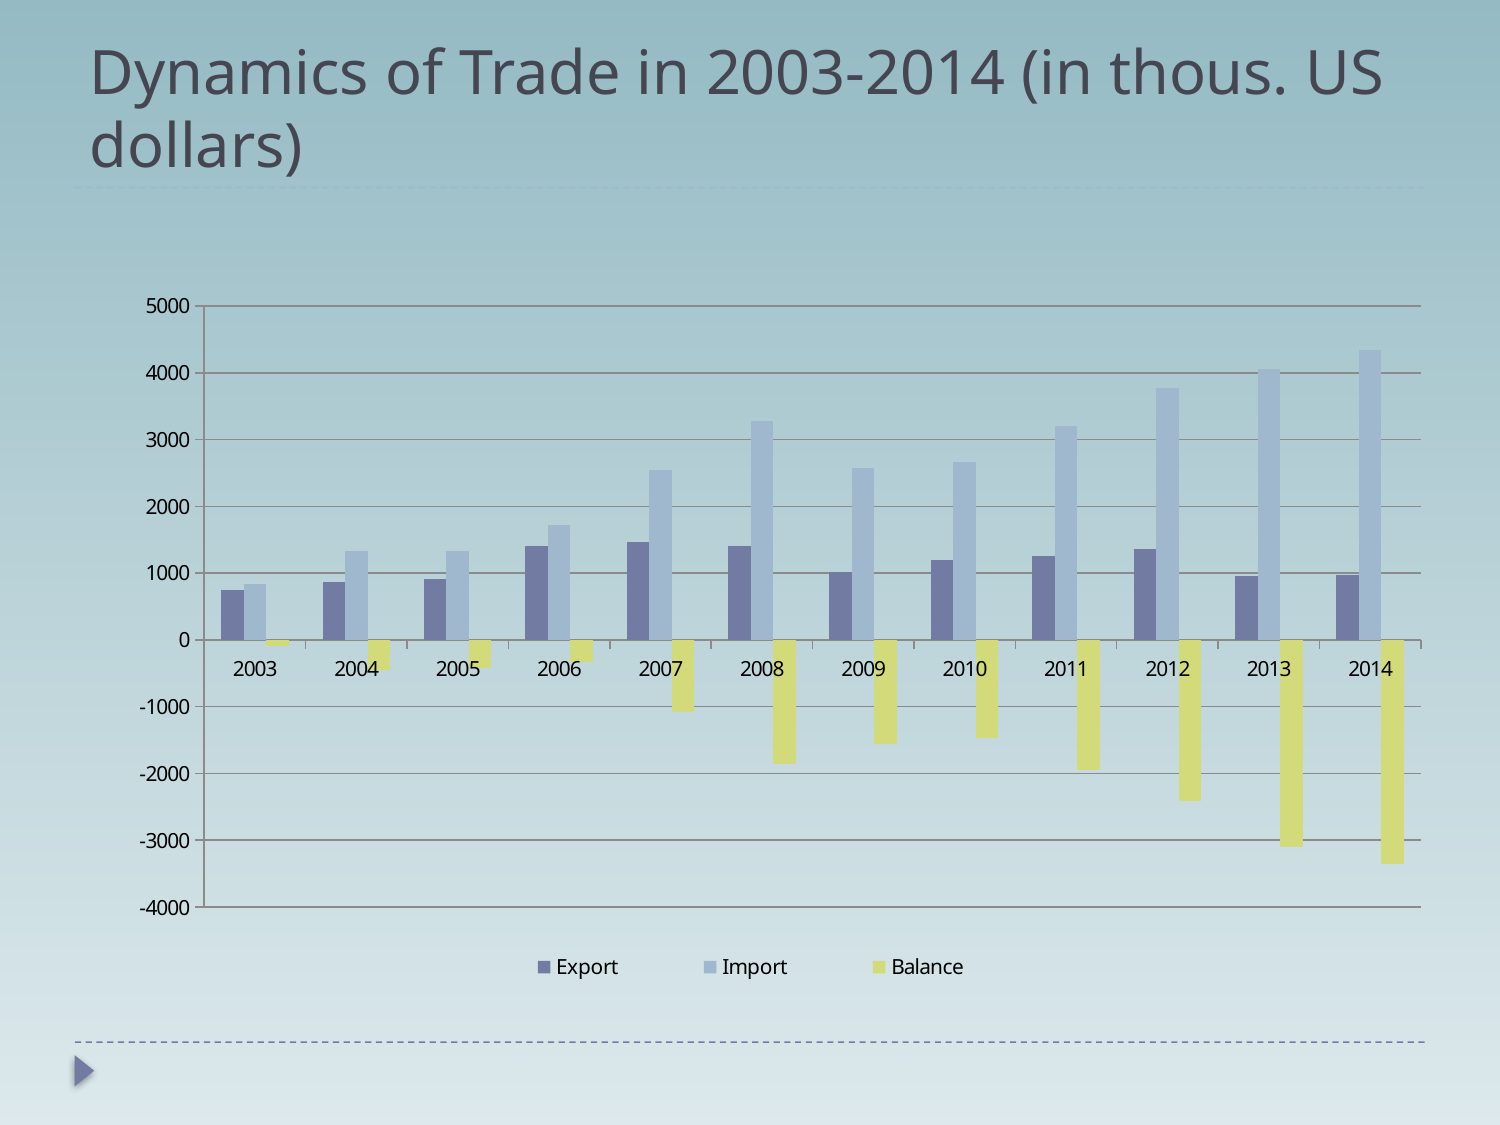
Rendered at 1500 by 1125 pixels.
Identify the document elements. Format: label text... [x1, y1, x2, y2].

title Dynamics of Trade in 2003-2014 (in thous. US dollars) [75, 24, 1425, 188]
chart [88, 266, 1436, 1024]
